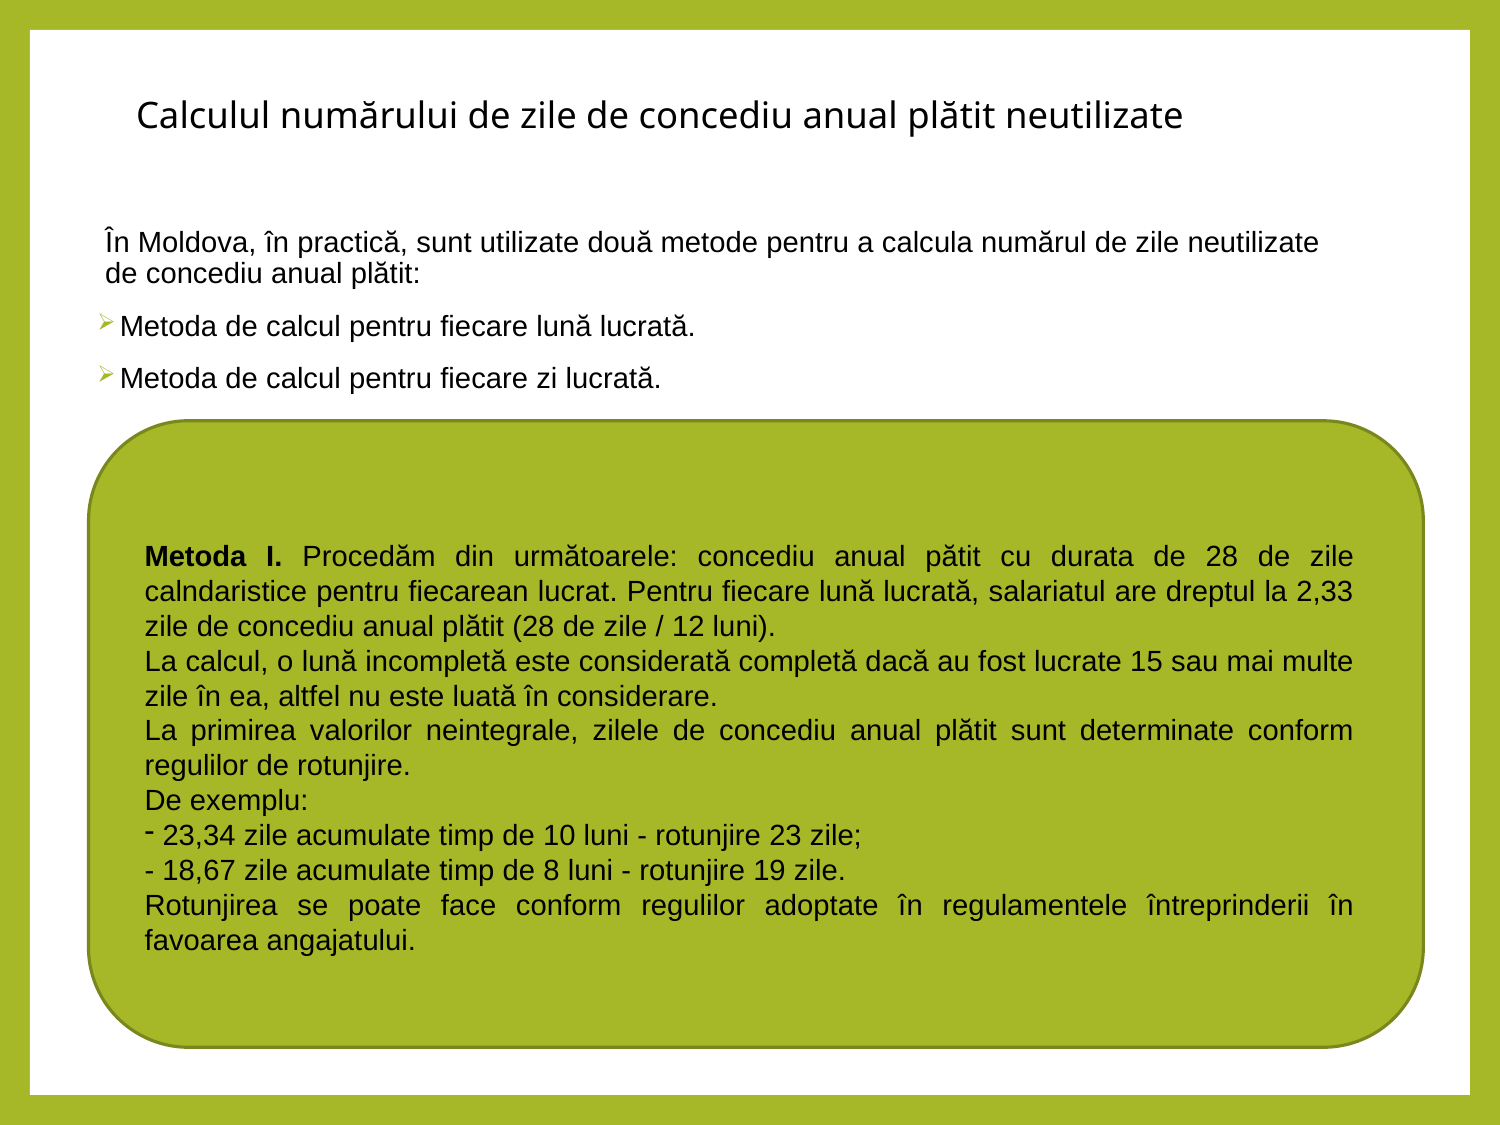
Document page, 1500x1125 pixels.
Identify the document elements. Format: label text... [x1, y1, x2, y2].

list În Moldova, în practică, sunt utilizate două metode pentru a calcula numărul de zile neutilizate de concediu anual plătit: Metoda de calcul pentru fiecare lună lucrată. Metoda de calcul pentru fiecare zi lucrată. [76, 219, 1371, 993]
title Calculul numărului de zile de concediu anual plătit neutilizate [17, 43, 1294, 210]
text_box Metoda I. Procedăm din următoarele: concediu anual pătit cu durata de 28 de zile calndaristice pentru fiecarean lucrat. Pentru fiecare lună lucrată, salariatul are dreptul la 2,33 zile de concediu anual plătit (28 de zile / 12 luni). La calcul, o lună incompletă este considerată completă dacă au fost lucrate 15 sau mai multe zile în ea, altfel nu este luată în considerare. La primirea valorilor neintegrale, zilele de concediu anual plătit sunt determinate conform regulilor de rotunjire. De exemplu: 23,34 zile acumulate timp de 10 luni - rotunjire 23 zile; - 18,67 zile acumulate timp de 8 luni - rotunjire 19 zile. Rotunjirea se poate face conform regulilor adoptate în regulamentele întreprinderii în favoarea angajatului. [129, 529, 1371, 964]
text_box [86, 419, 1425, 1049]
